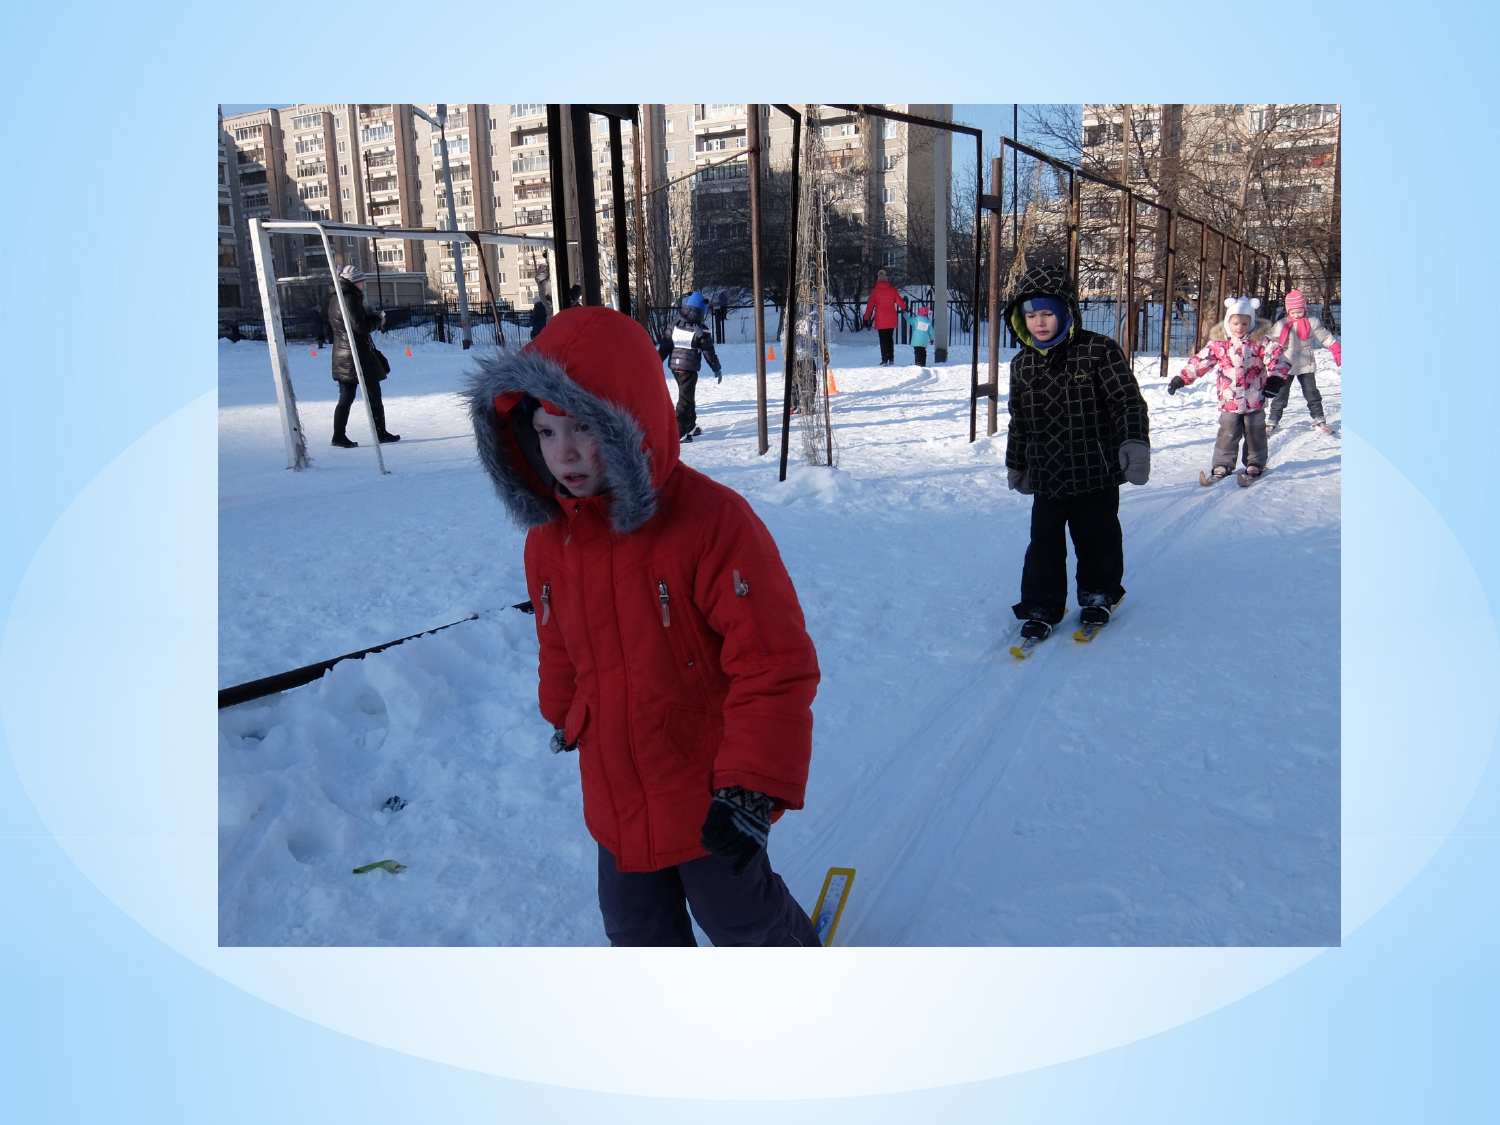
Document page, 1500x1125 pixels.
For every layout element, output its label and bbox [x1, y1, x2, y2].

picture [218, 104, 1341, 947]
